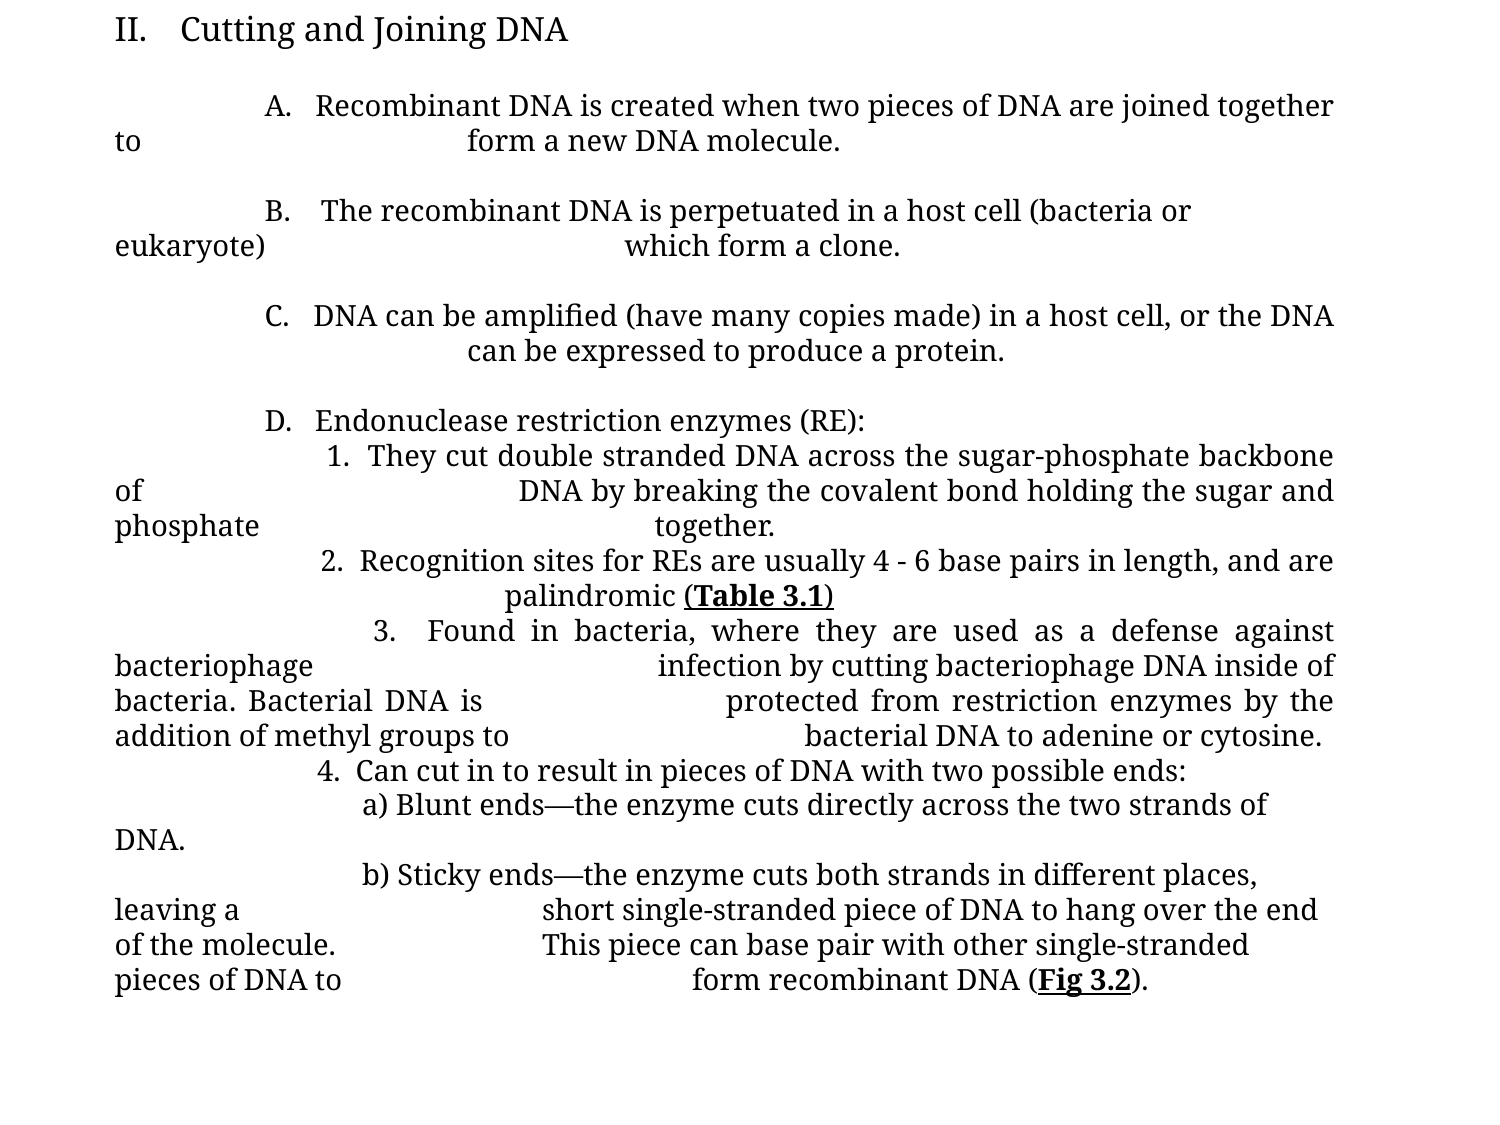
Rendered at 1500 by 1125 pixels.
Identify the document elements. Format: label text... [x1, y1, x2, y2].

text_box Cutting and Joining DNA A. Recombinant DNA is created when two pieces of DNA are joined together to form a new DNA molecule. B. The recombinant DNA is perpetuated in a host cell (bacteria or eukaryote) which form a clone. C. DNA can be amplified (have many copies made) in a host cell, or the DNA can be expressed to produce a protein. D. Endonuclease restriction enzymes (RE): 1. They cut double stranded DNA across the sugar-phosphate backbone of DNA by breaking the covalent bond holding the sugar and phosphate together. 2. Recognition sites for REs are usually 4 - 6 base pairs in length, and are palindromic (Table 3.1) 3. Found in bacteria, where they are used as a defense against bacteriophage infection by cutting bacteriophage DNA inside of bacteria. Bacterial DNA is protected from restriction enzymes by the addition of methyl groups to bacterial DNA to adenine or cytosine. 4. Can cut in to result in pieces of DNA with two possible ends: a) Blunt ends—the enzyme cuts directly across the two strands of DNA. b) Sticky ends—the enzyme cuts both strands in different places, leaving a short single-stranded piece of DNA to hang over the end of the molecule. This piece can base pair with other single-stranded pieces of DNA to form recombinant DNA (Fig 3.2). [0, 0, 1500, 1026]
